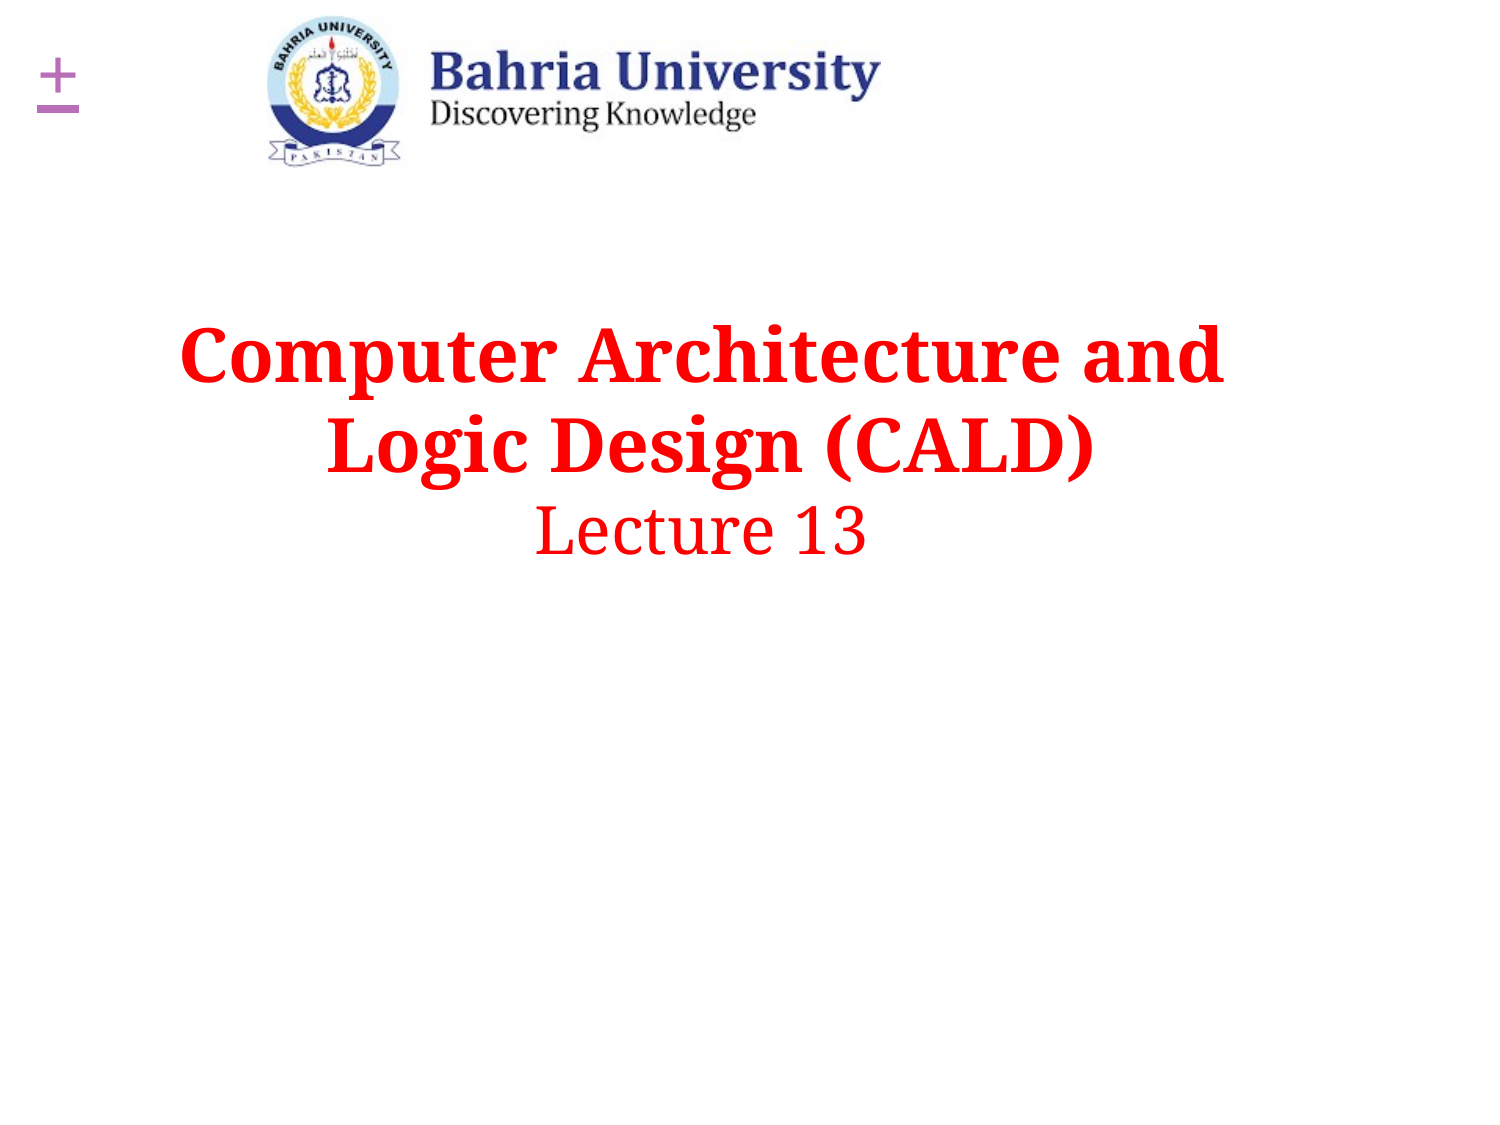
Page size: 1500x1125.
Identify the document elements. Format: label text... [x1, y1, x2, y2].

picture [267, 15, 881, 168]
text_box + [34, 23, 82, 116]
title Computer Architecture and Logic Design (CALD) Lecture 13 [168, 305, 1235, 569]
